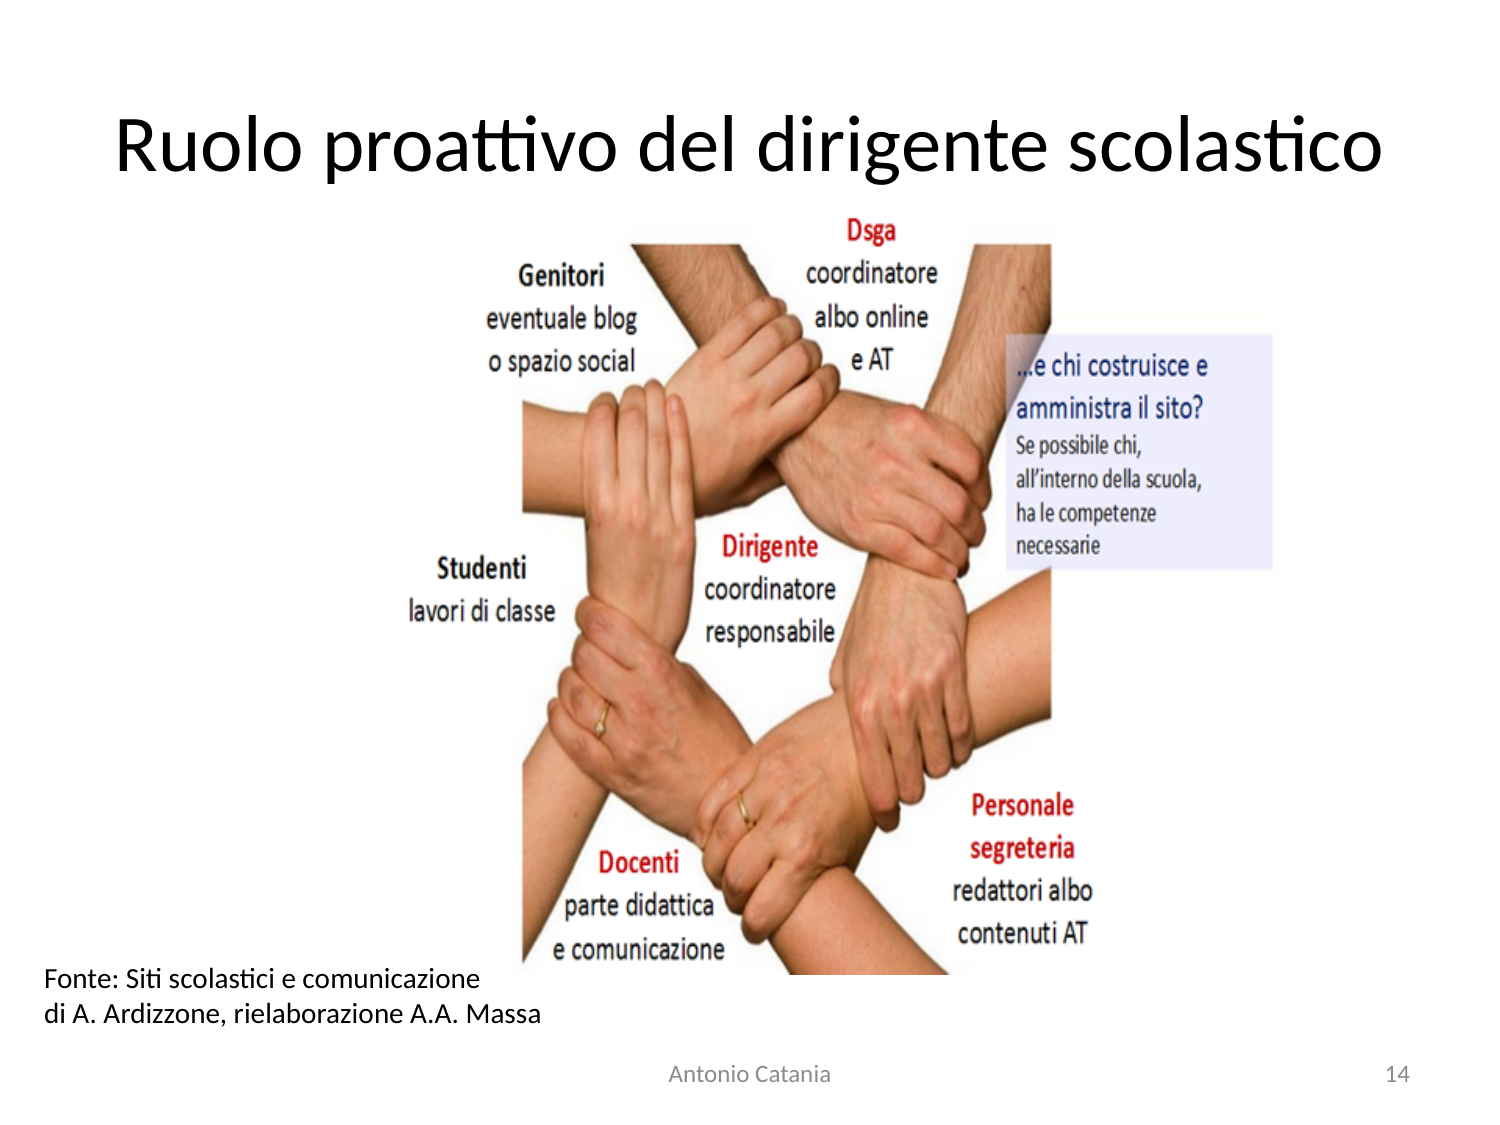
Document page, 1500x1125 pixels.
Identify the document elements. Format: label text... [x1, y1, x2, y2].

title Ruolo proattivo del dirigente scolastico [75, 45, 1425, 233]
text_box Fonte: Siti scolastici e comunicazione di A. Ardizzone, rielaborazione A.A. Massa [29, 952, 668, 1037]
slide_number 14 [1074, 1042, 1425, 1103]
footer Antonio Catania [512, 1042, 988, 1103]
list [87, 207, 1412, 975]
